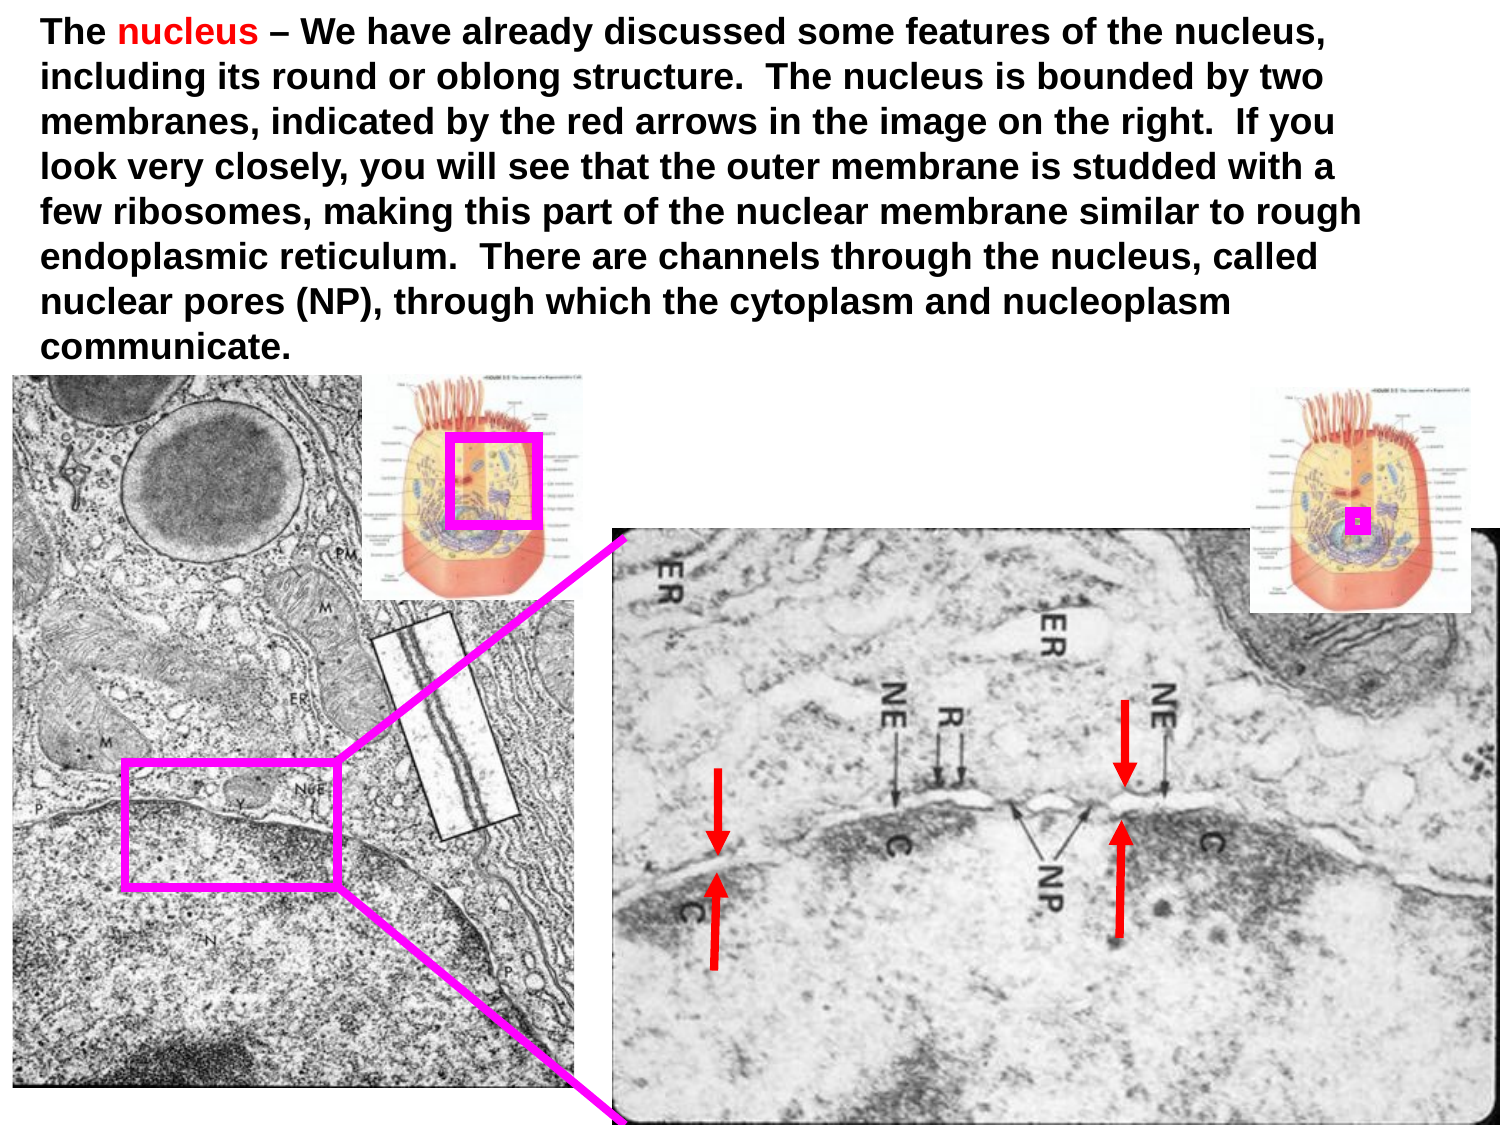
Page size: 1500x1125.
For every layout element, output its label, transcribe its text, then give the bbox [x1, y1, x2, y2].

picture [612, 387, 1500, 1125]
text_box The nucleus – We have already discussed some features of the nucleus, including its round or oblong structure. The nucleus is bounded by two membranes, indicated by the red arrows in the image on the right. If you look very closely, you will see that the outer membrane is studded with a few ribosomes, making this part of the nuclear membrane similar to rough endoplasmic reticulum. There are channels through the nucleus, called nuclear pores (NP), through which the cytoplasm and nucleoplasm communicate. [24, 0, 1400, 375]
picture [12, 374, 584, 1088]
